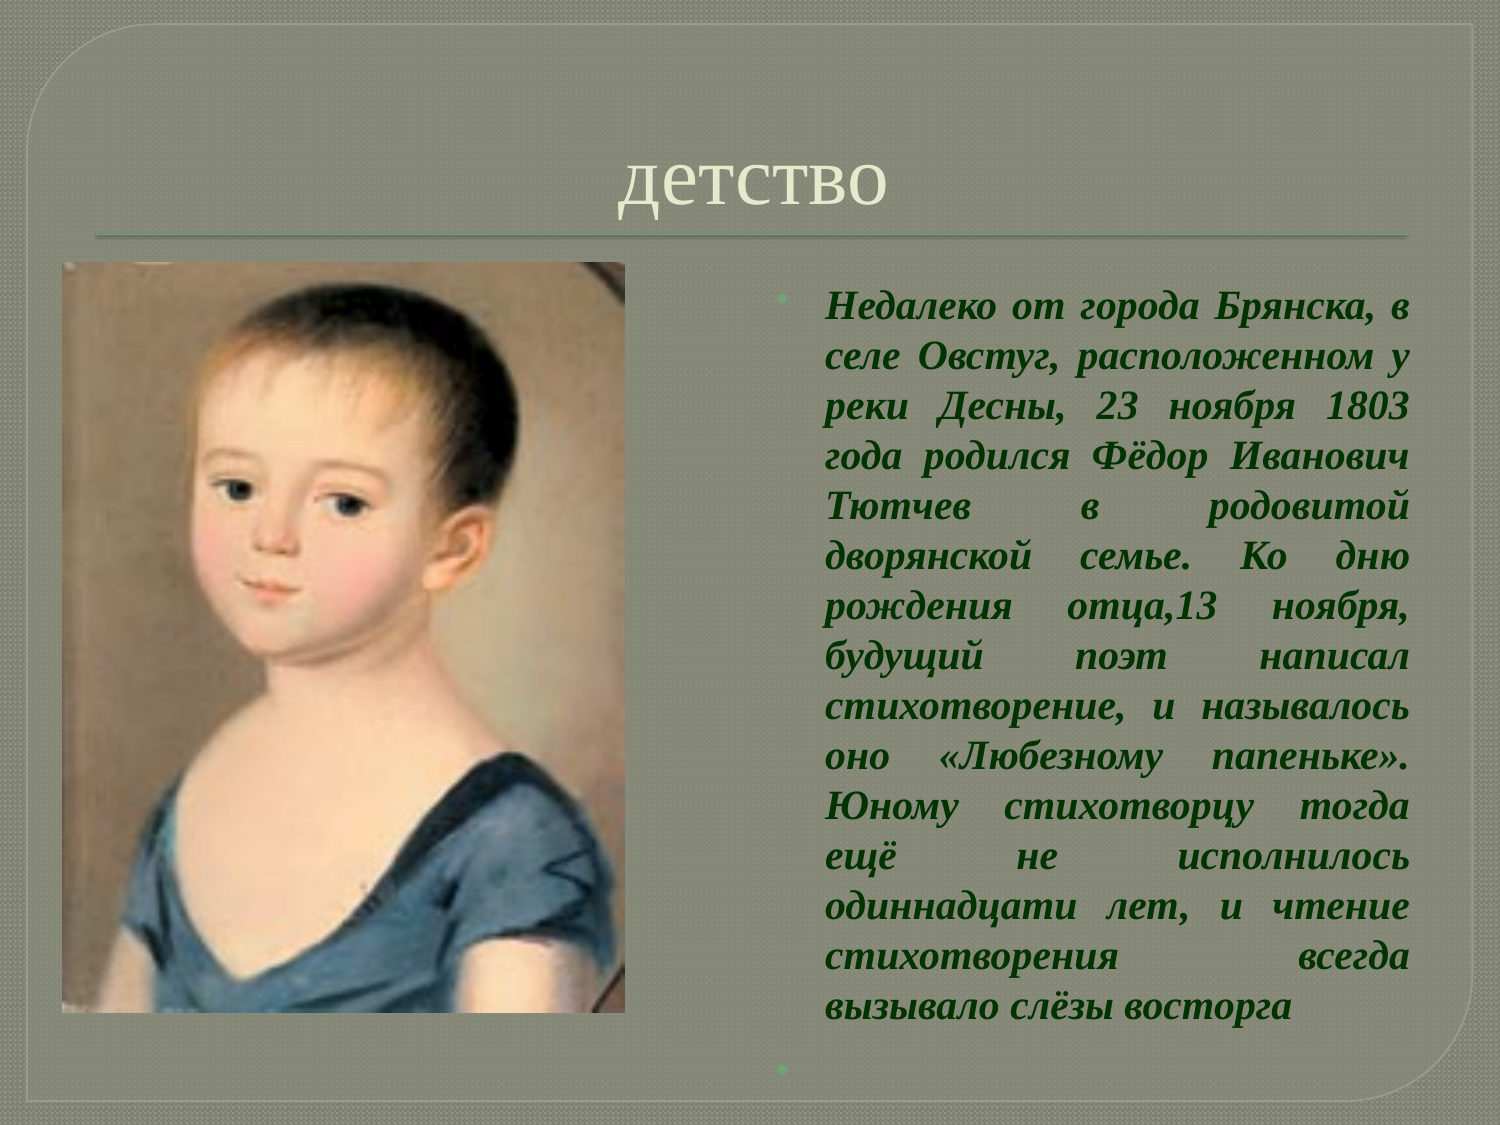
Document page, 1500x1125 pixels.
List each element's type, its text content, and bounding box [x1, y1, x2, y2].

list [62, 262, 626, 1013]
title детство [75, 41, 1425, 230]
list Недалеко от города Брянска, в селе Овстуг, расположенном у реки Десны, 23 ноября 1803 года родился Фёдор Иванович Тютчев в родовитой дворянской семье. Ко дню рождения отца,13 ноября, будущий поэт написал стихотворение, и называлось оно «Любезному папеньке». Юному стихотворцу тогда ещё не исполнилось одиннадцати лет, и чтение стихотворения всегда вызывало слёзы восторга [762, 270, 1425, 1013]
